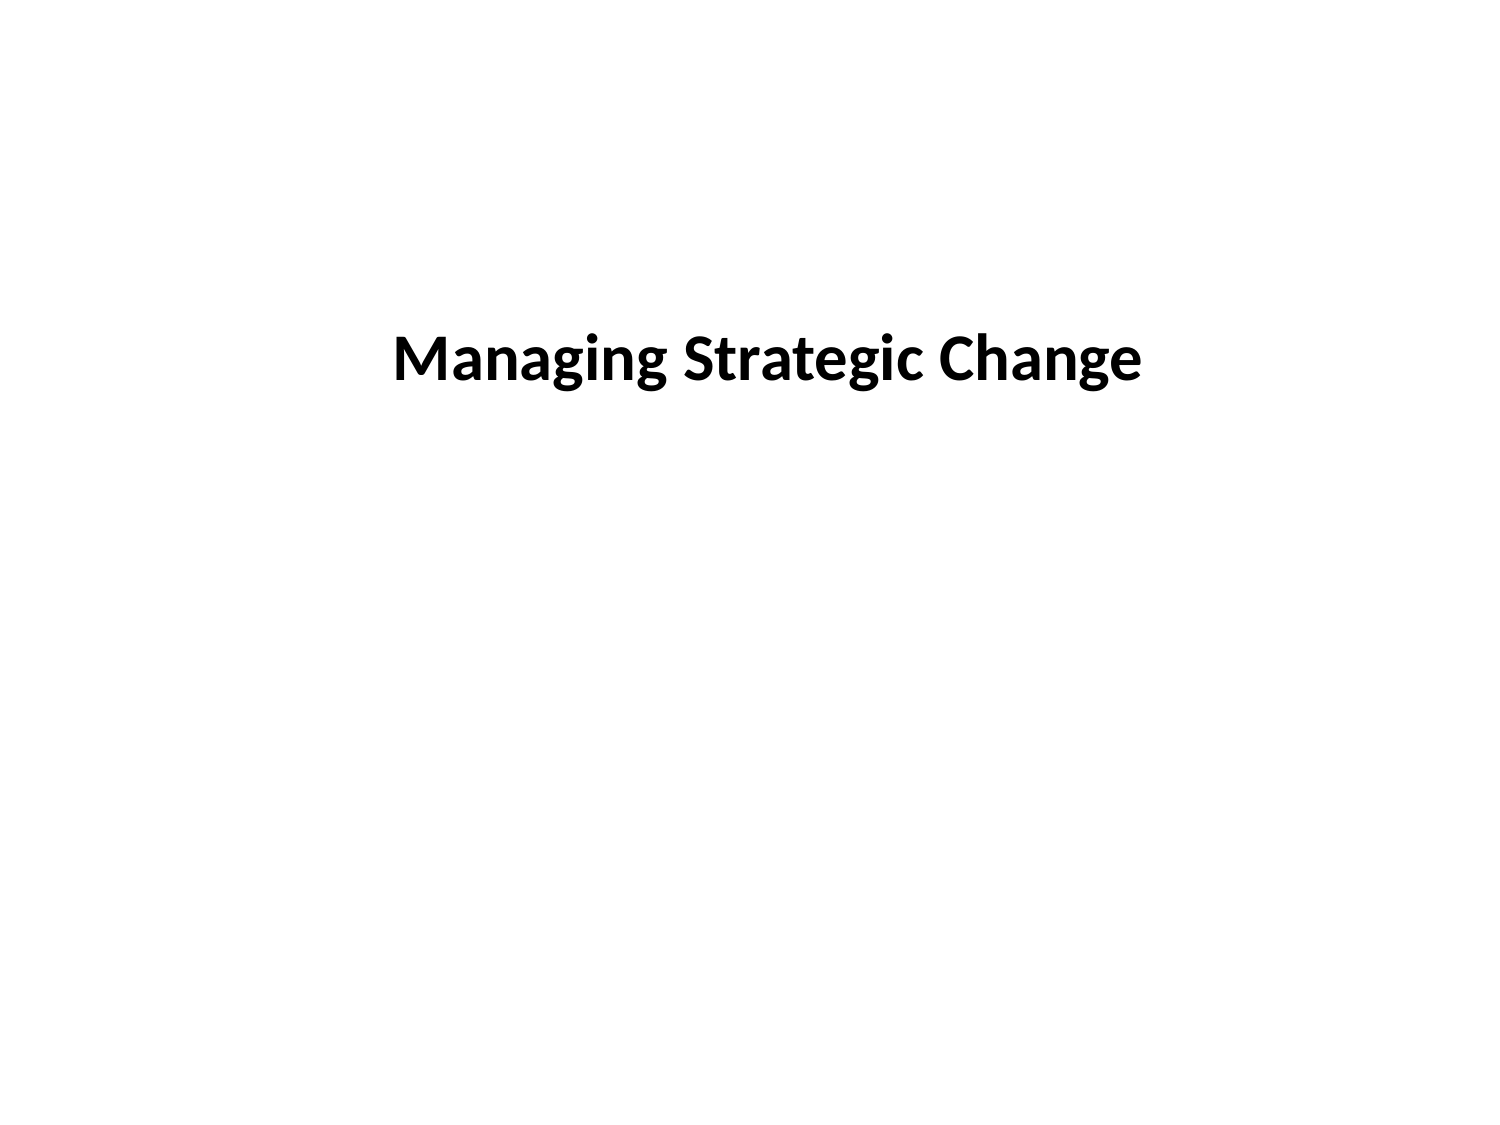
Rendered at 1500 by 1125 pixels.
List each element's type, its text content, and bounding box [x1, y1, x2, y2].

list Managing Strategic Change [112, 212, 1440, 796]
